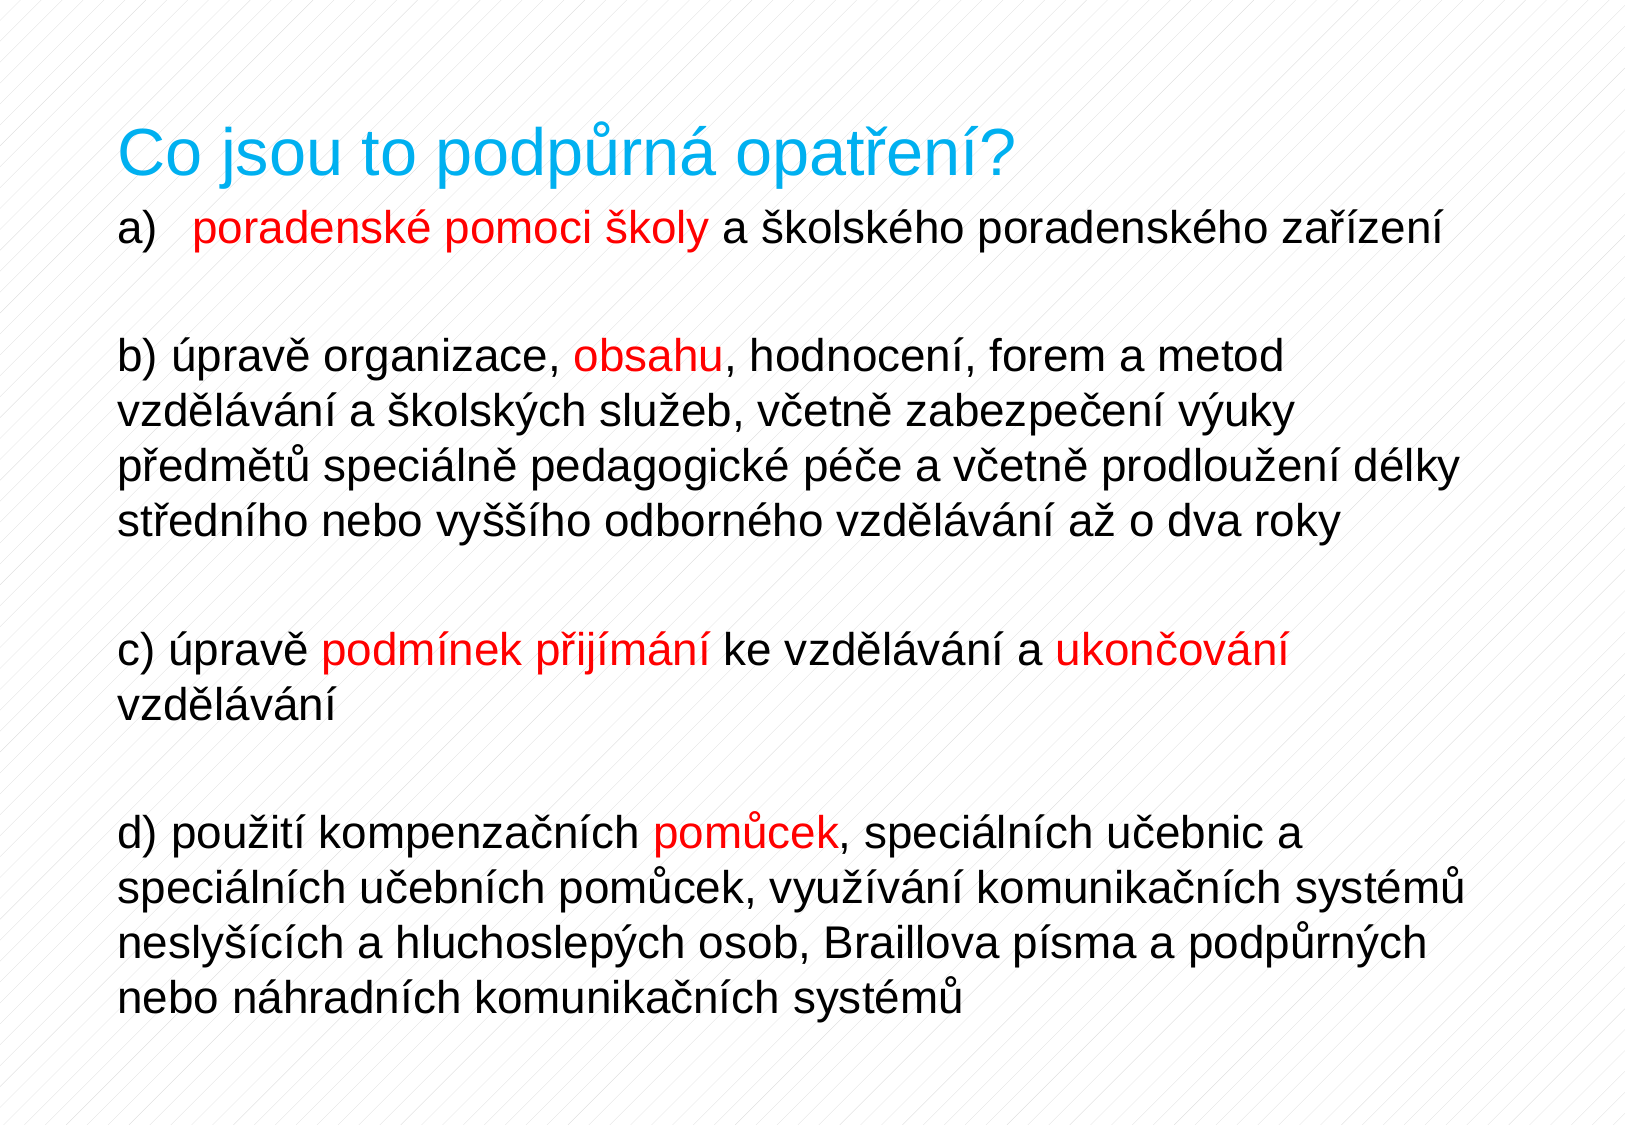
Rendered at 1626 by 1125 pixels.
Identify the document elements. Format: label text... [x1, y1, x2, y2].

subtitle Co jsou to podpůrná opatření? poradenské pomoci školy a školského poradenského zařízení b) úpravě organizace, obsahu, hodnocení, forem a metod vzdělávání a školských služeb, včetně zabezpečení výuky předmětů speciálně pedagogické péče a včetně prodloužení délky středního nebo vyššího odborného vzdělávání až o dva roky c) úpravě podmínek přijímání ke vzdělávání a ukončování vzdělávání d) použití kompenzačních pomůcek, speciálních učebnic a speciálních učebních pomůcek, využívání komunikačních systémů neslyšících a hluchoslepých osob, Braillova písma a podpůrných nebo náhradních komunikačních systémů [103, 101, 1487, 1024]
